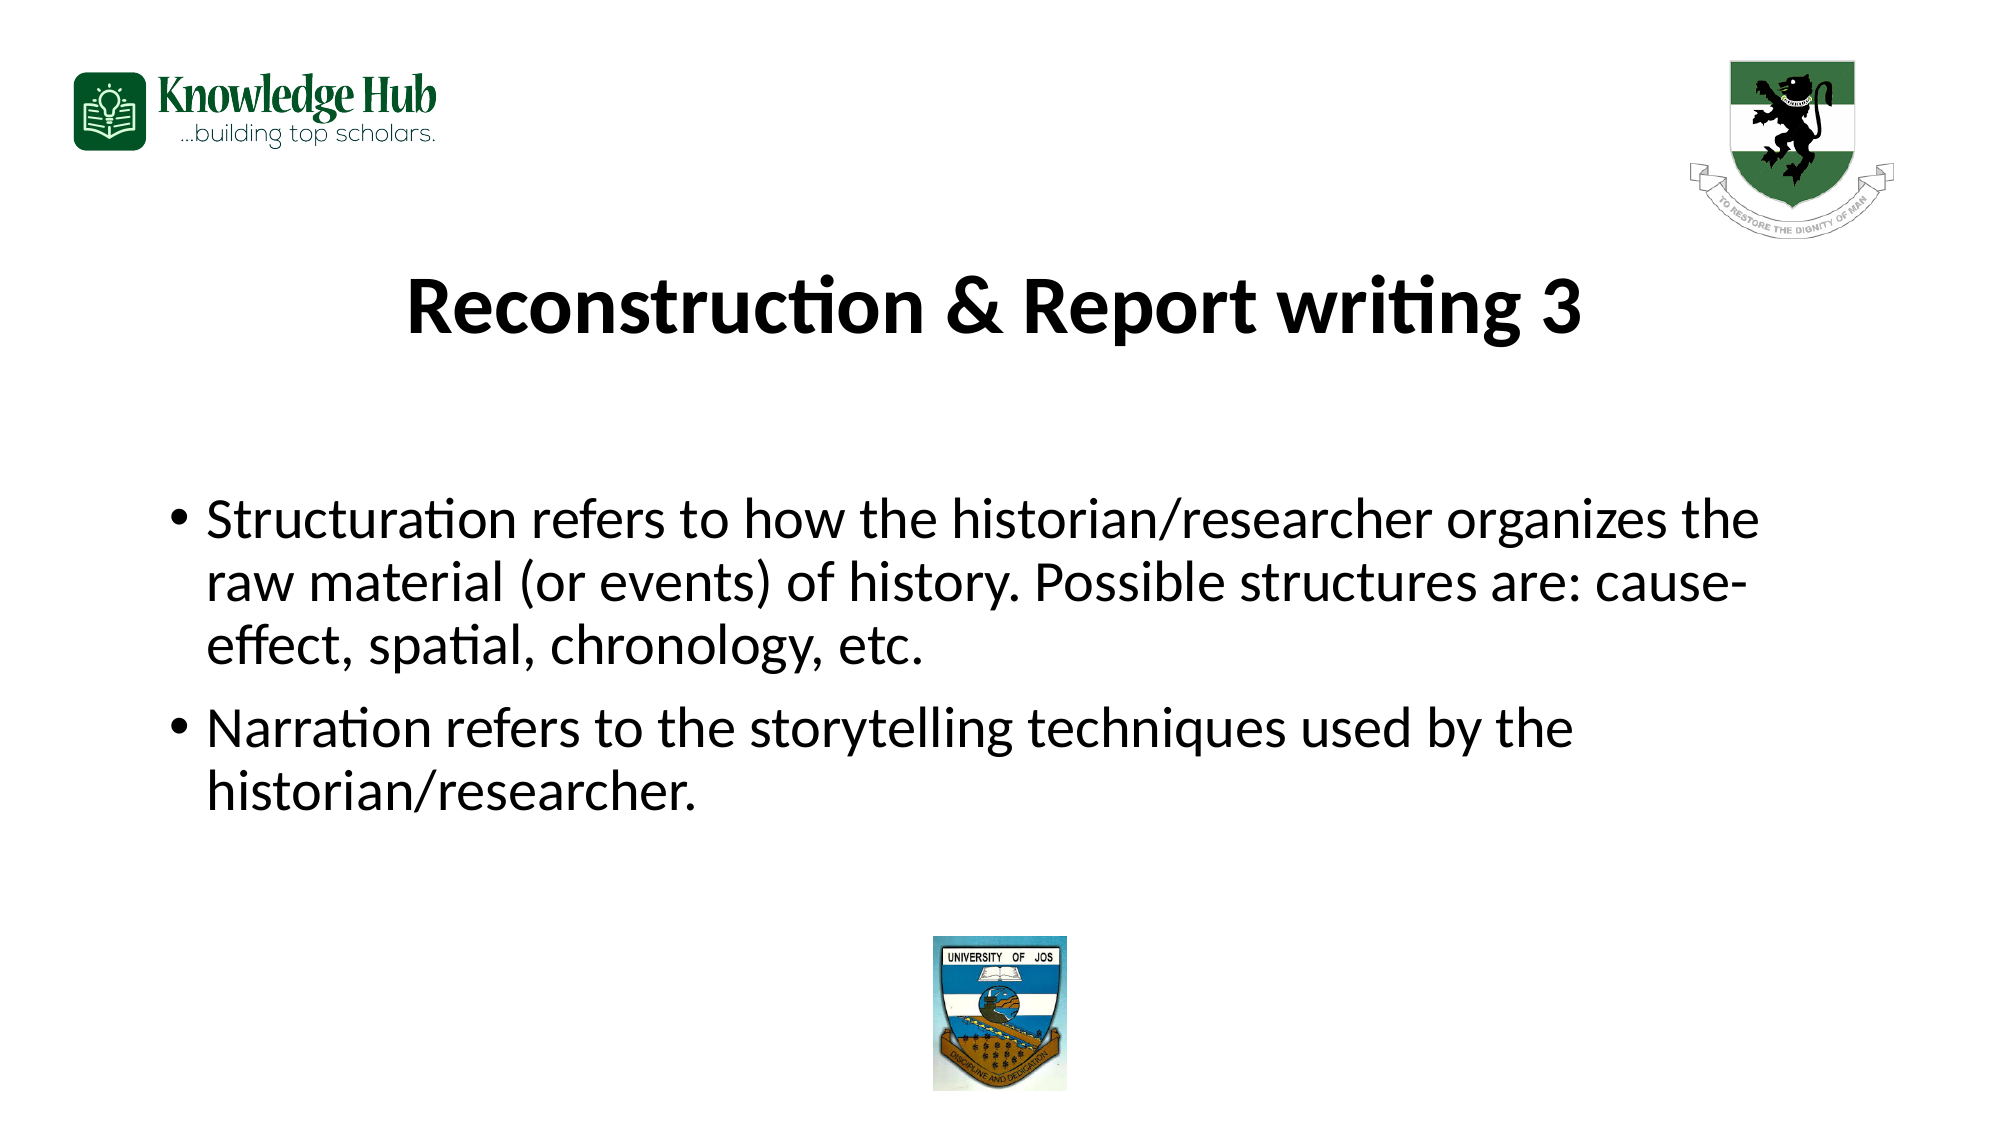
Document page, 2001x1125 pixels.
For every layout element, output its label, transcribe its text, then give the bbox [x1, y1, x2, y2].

list Structuration refers to how the historian/researcher organizes the raw material (or events) of history. Possible structures are: cause-effect, spatial, chronology, etc. Narration refers to the storytelling techniques used by the historian/researcher. [154, 480, 1863, 1014]
picture [1690, 60, 1894, 239]
picture [64, 59, 457, 170]
title Reconstruction & Report writing 3 [261, 218, 1728, 396]
picture [932, 935, 1068, 1091]
